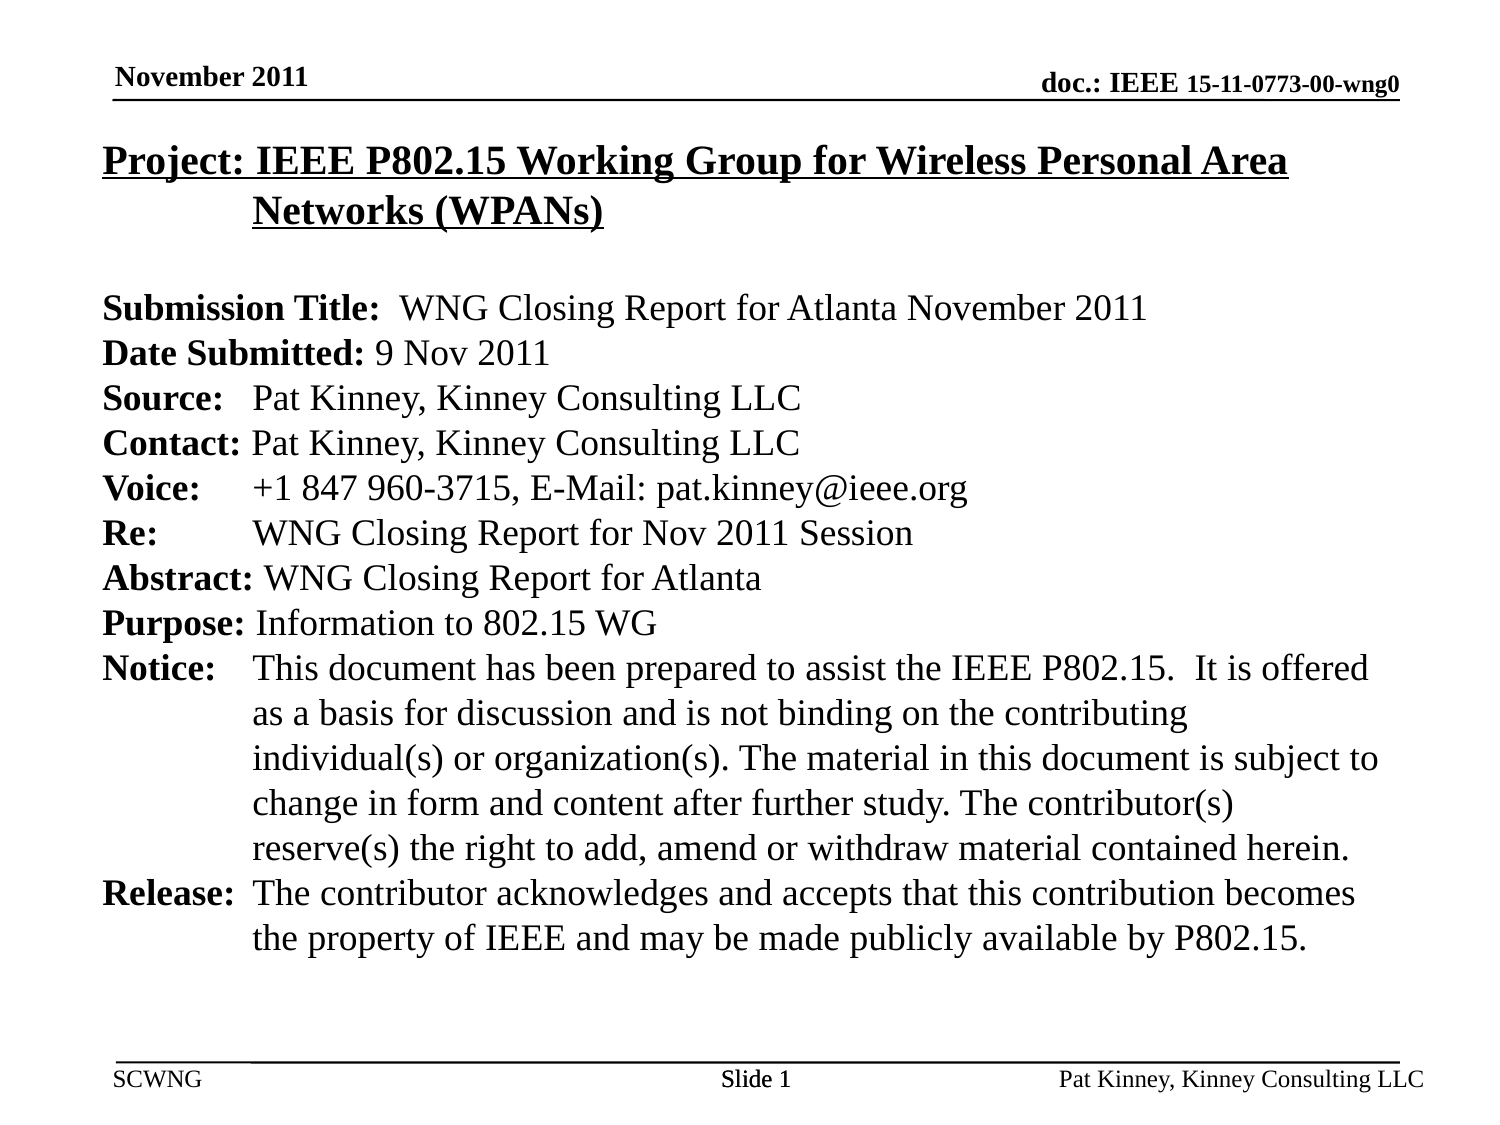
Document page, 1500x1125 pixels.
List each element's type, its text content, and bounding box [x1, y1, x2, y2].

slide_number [99, 49, 413, 91]
text_box Project: IEEE P802.15 Working Group for Wireless Personal Area Networks (WPANs) Submission Title: WNG Closing Report for Atlanta November 2011 Date Submitted: 9 Nov 2011 Source: Pat Kinney, Kinney Consulting LLC Contact: Pat Kinney, Kinney Consulting LLC Voice: +1 847 960-3715, E-Mail: pat.kinney@ieee.org Re: WNG Closing Report for Nov 2011 Session Abstract: WNG Closing Report for Atlanta Purpose: Information to 802.15 WG Notice: This document has been prepared to assist the IEEE P802.15. It is offered as a basis for discussion and is not binding on the contributing individual(s) or organization(s). The material in this document is subject to change in form and content after further study. The contributor(s) reserve(s) the right to add, amend or withdraw material contained herein. Release: The contributor acknowledges and accepts that this contribution becomes the property of IEEE and may be made publicly available by P802.15. [87, 125, 1400, 1010]
text_box Slide 1 [675, 1062, 838, 1093]
footer Pat Kinney, Kinney Consulting LLC [1024, 1062, 1426, 1093]
